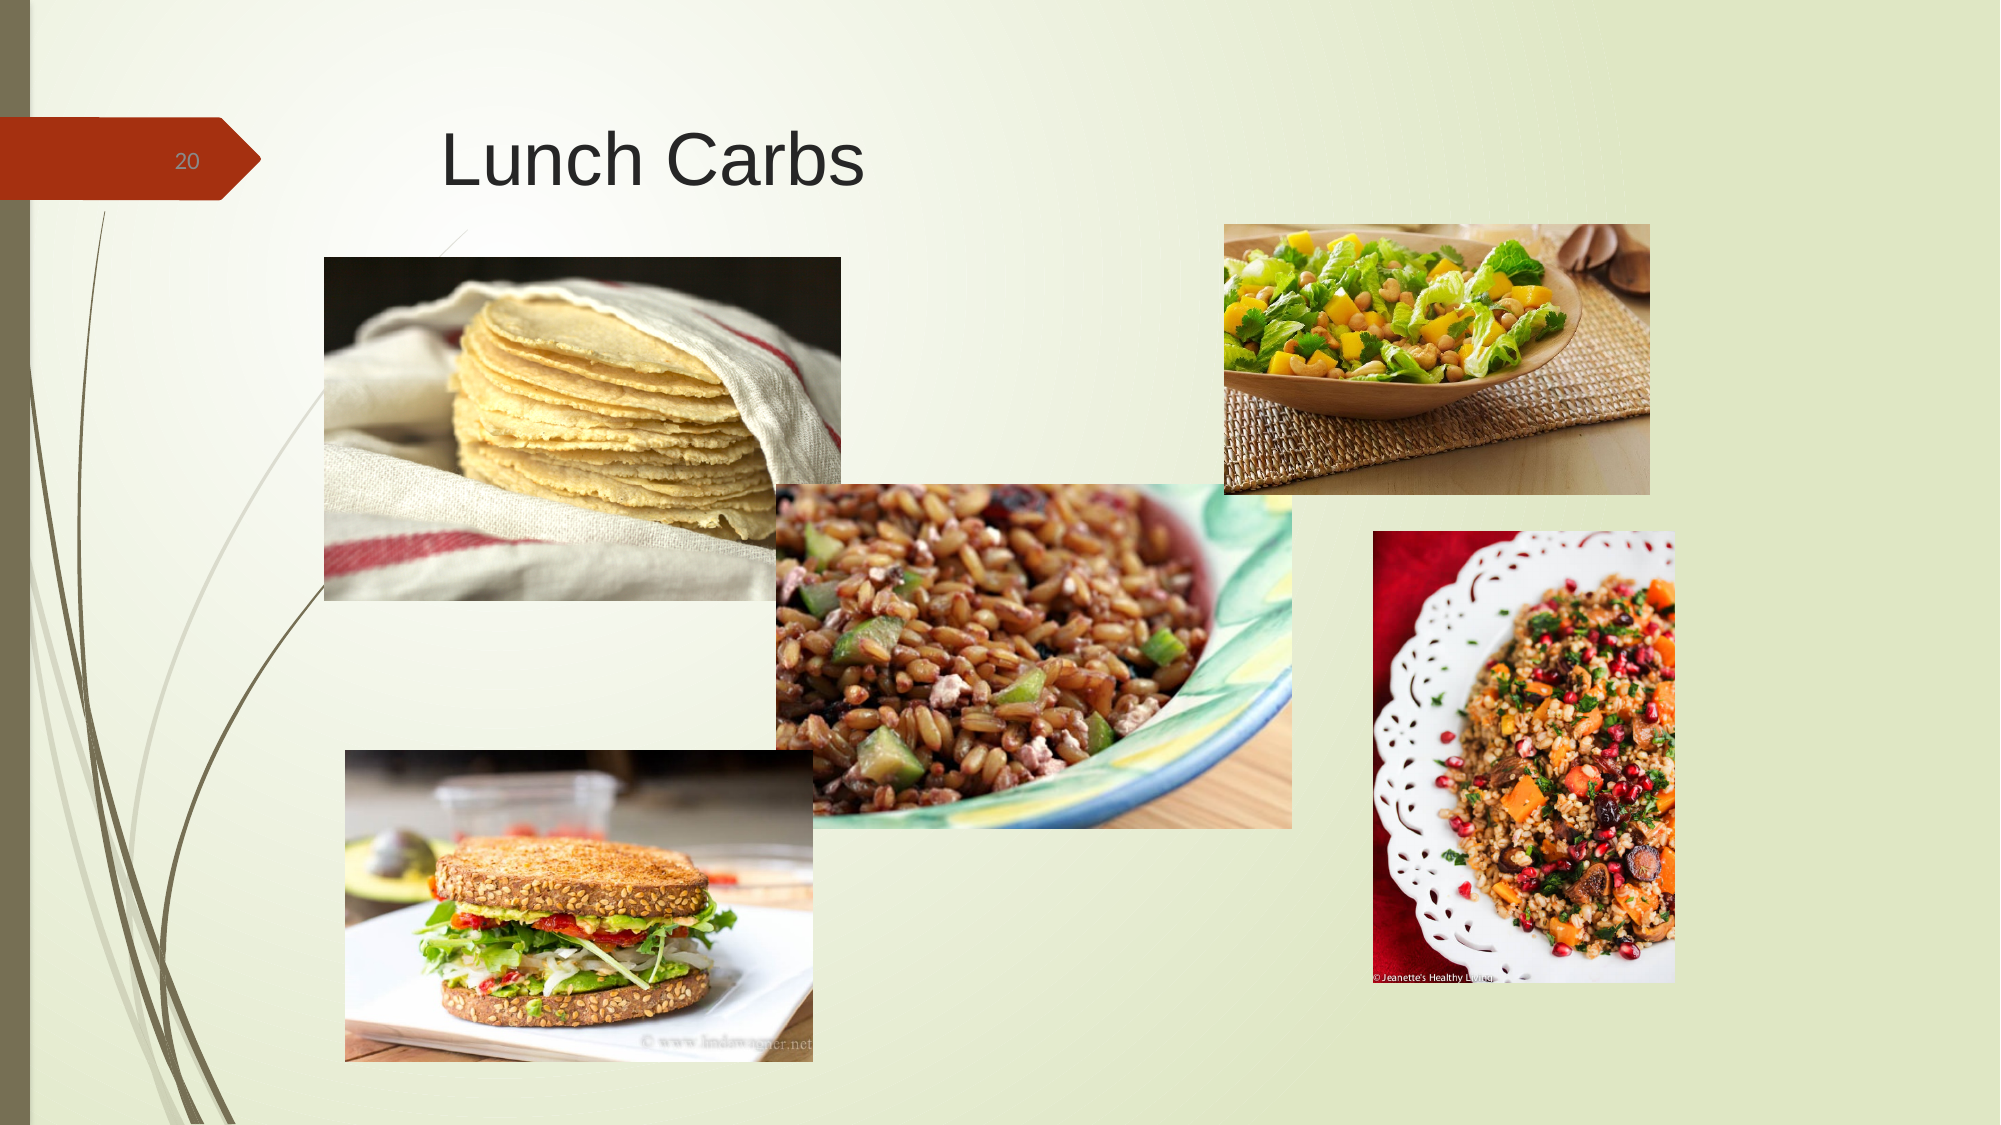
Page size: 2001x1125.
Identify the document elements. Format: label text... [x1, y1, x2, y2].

slide_number 20 [87, 129, 216, 190]
picture [1373, 531, 1676, 984]
picture [345, 224, 1651, 1062]
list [324, 257, 841, 601]
title Lunch Carbs [425, 102, 1888, 313]
